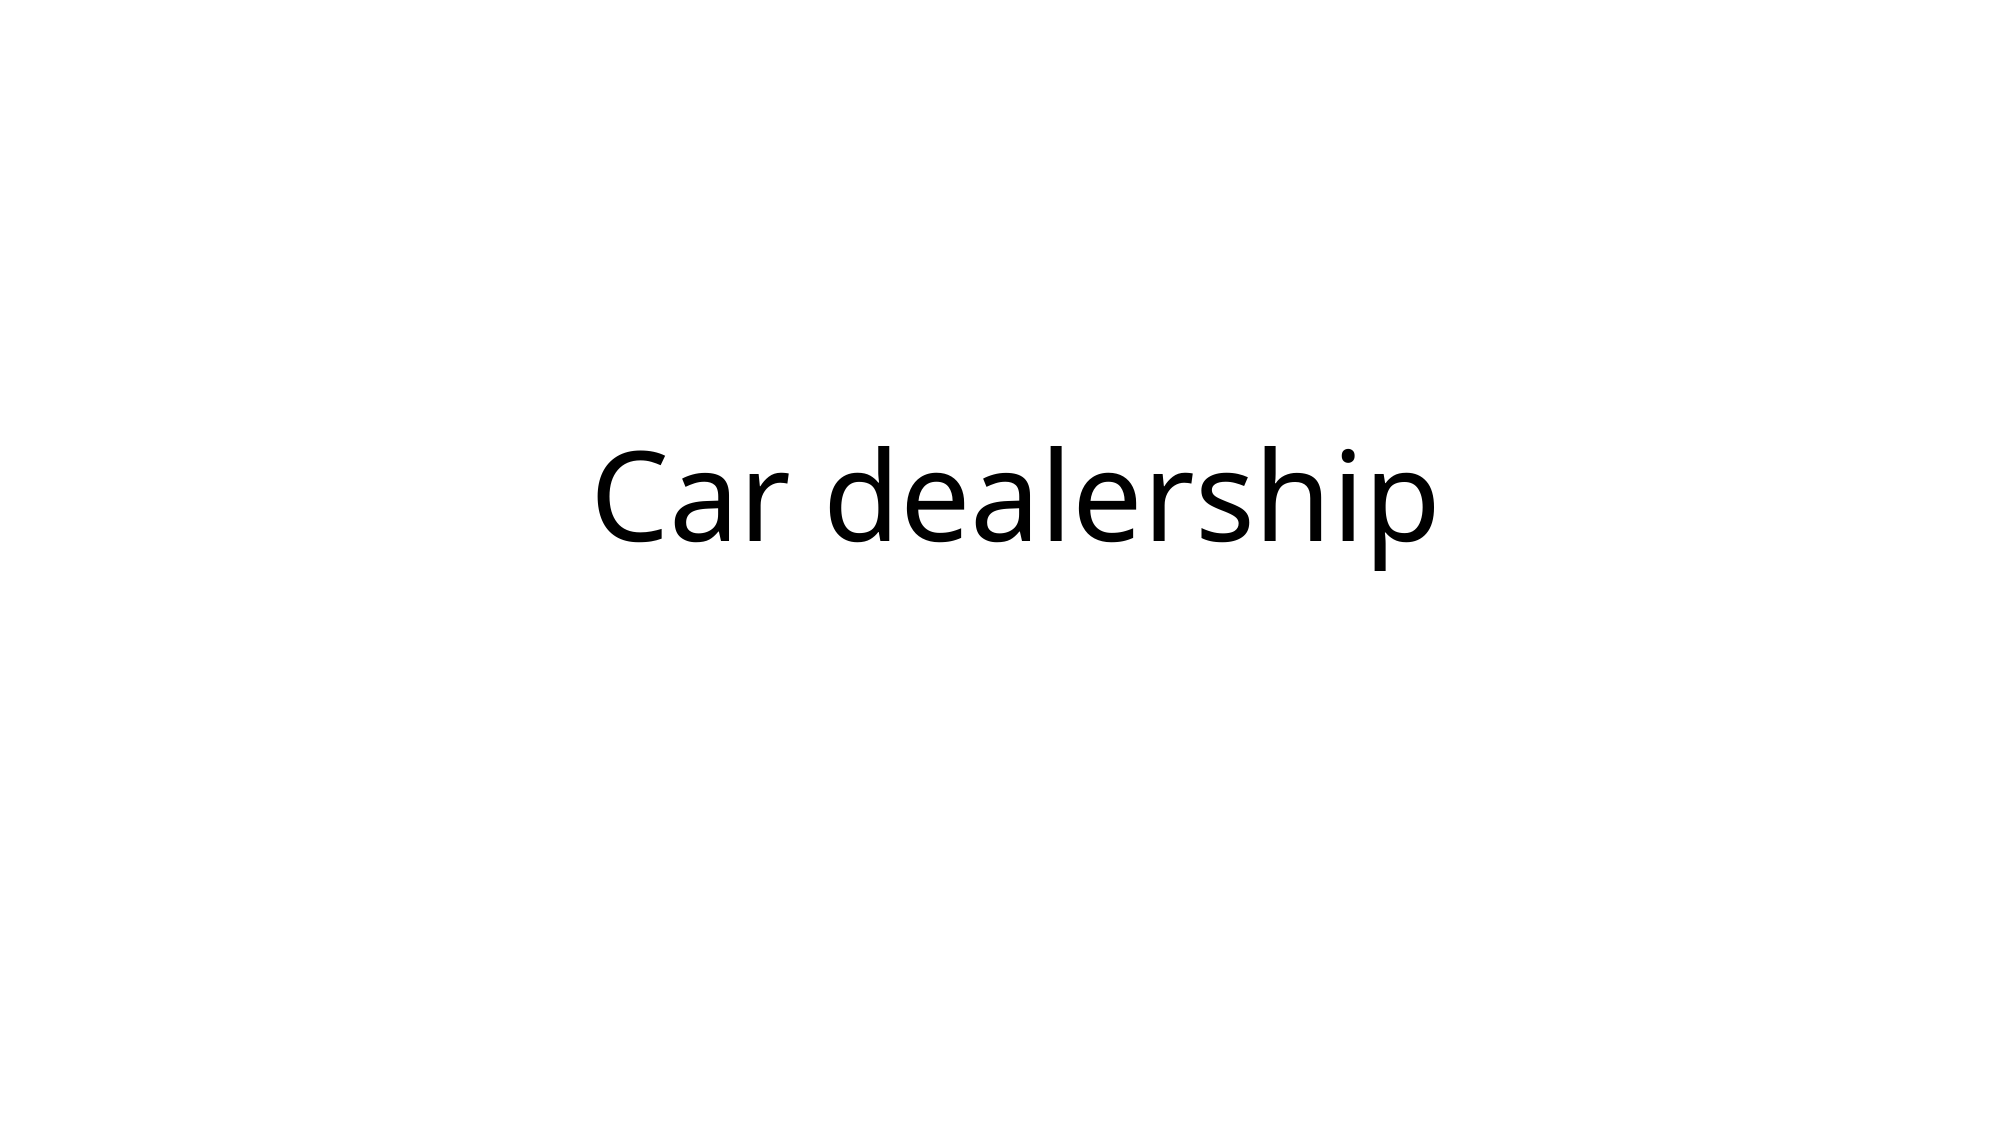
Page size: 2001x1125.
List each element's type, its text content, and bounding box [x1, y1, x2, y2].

title Car dealership [249, 184, 1750, 576]
